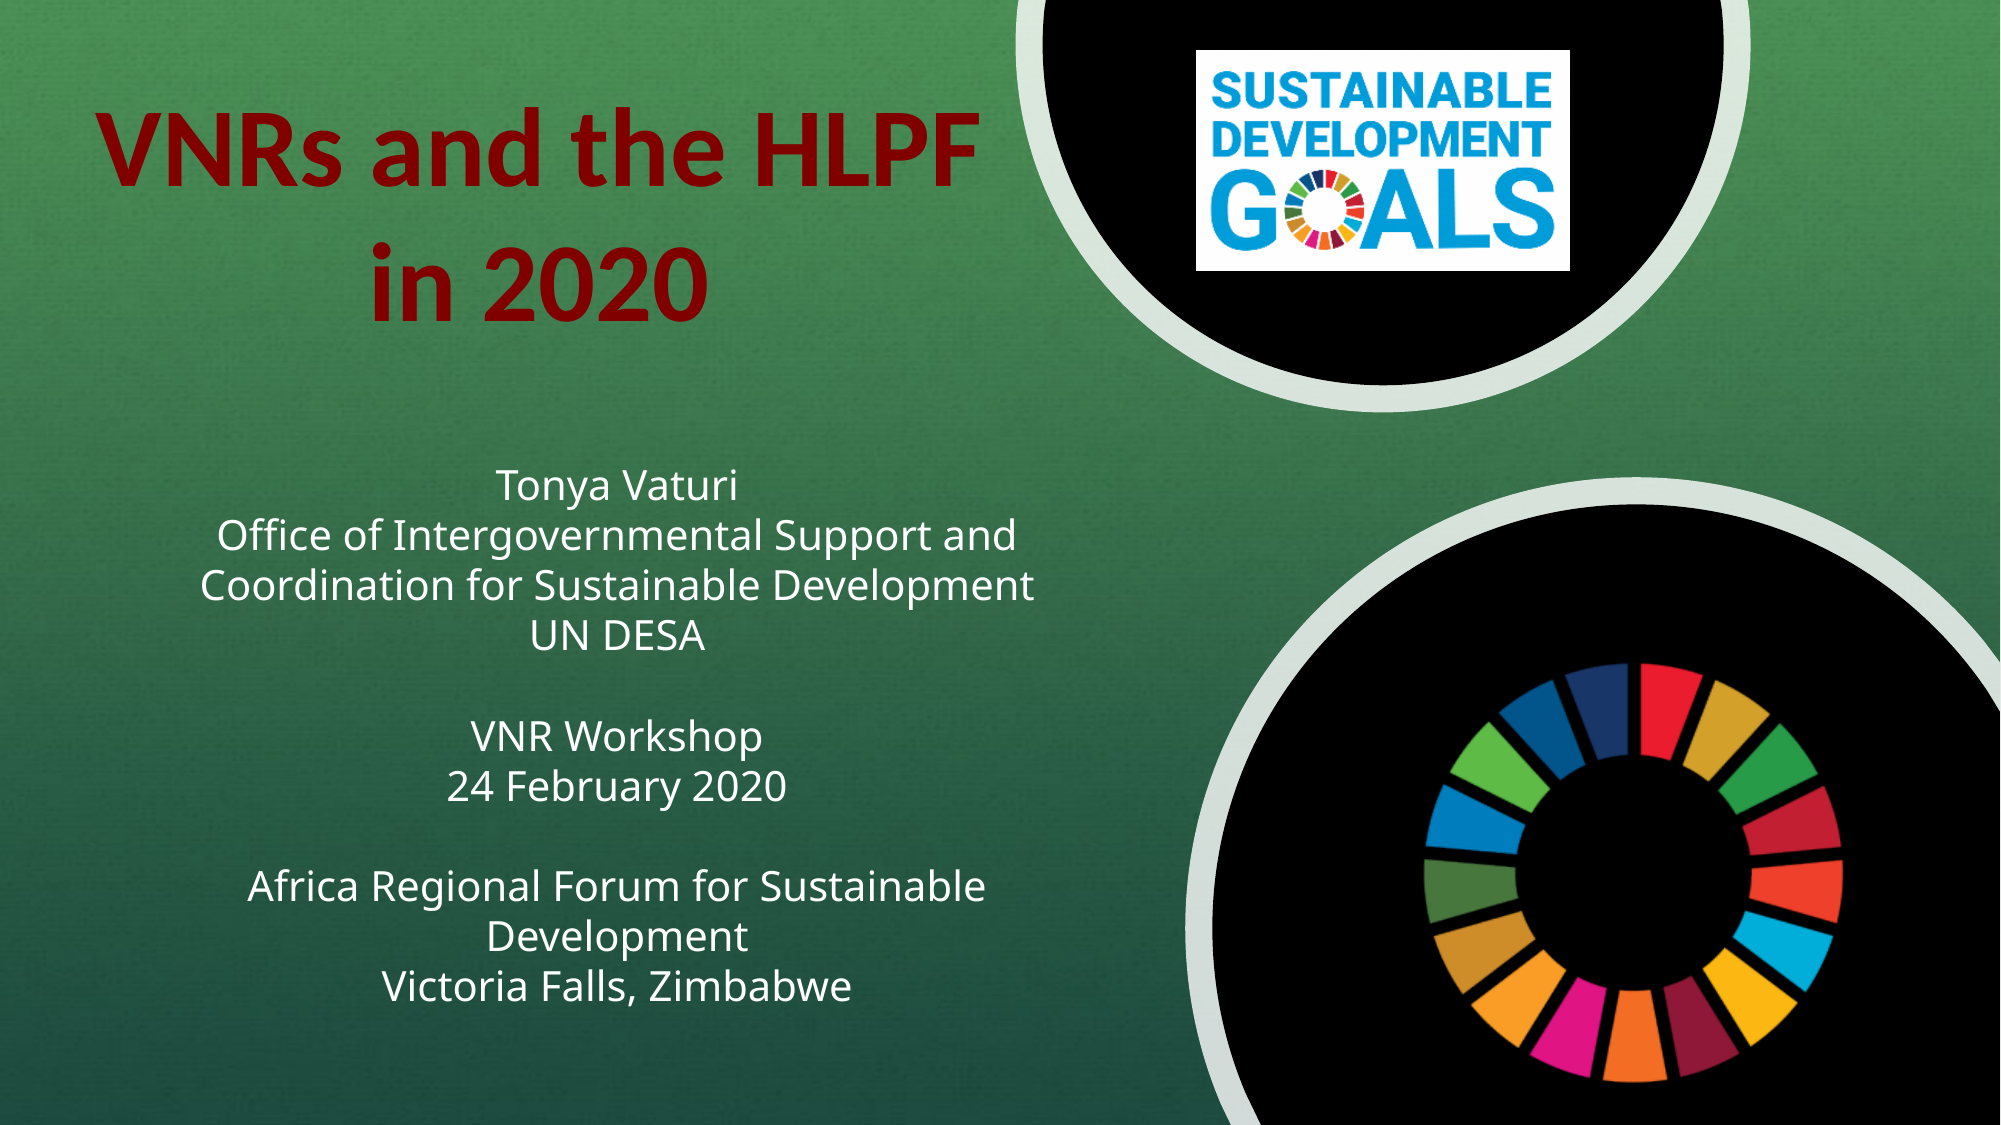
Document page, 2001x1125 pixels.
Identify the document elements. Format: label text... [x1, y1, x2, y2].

picture [0, 0, 2001, 1125]
text_box [1210, 502, 2000, 1125]
picture [1414, 655, 1854, 1095]
subtitle Tonya Vaturi Office of Intergovernmental Support and Coordination for Sustainable Development UN DESA VNR Workshop 24 February 2020 Africa Regional Forum for Sustainable Development Victoria Falls, Zimbabwe [110, 451, 1124, 1031]
picture [1196, 49, 1570, 272]
text_box [1183, 475, 2000, 1125]
title VNRs and the HLPF in 2020 [68, 76, 1011, 478]
text_box [1040, 0, 1726, 388]
text_box [1013, 0, 1753, 415]
